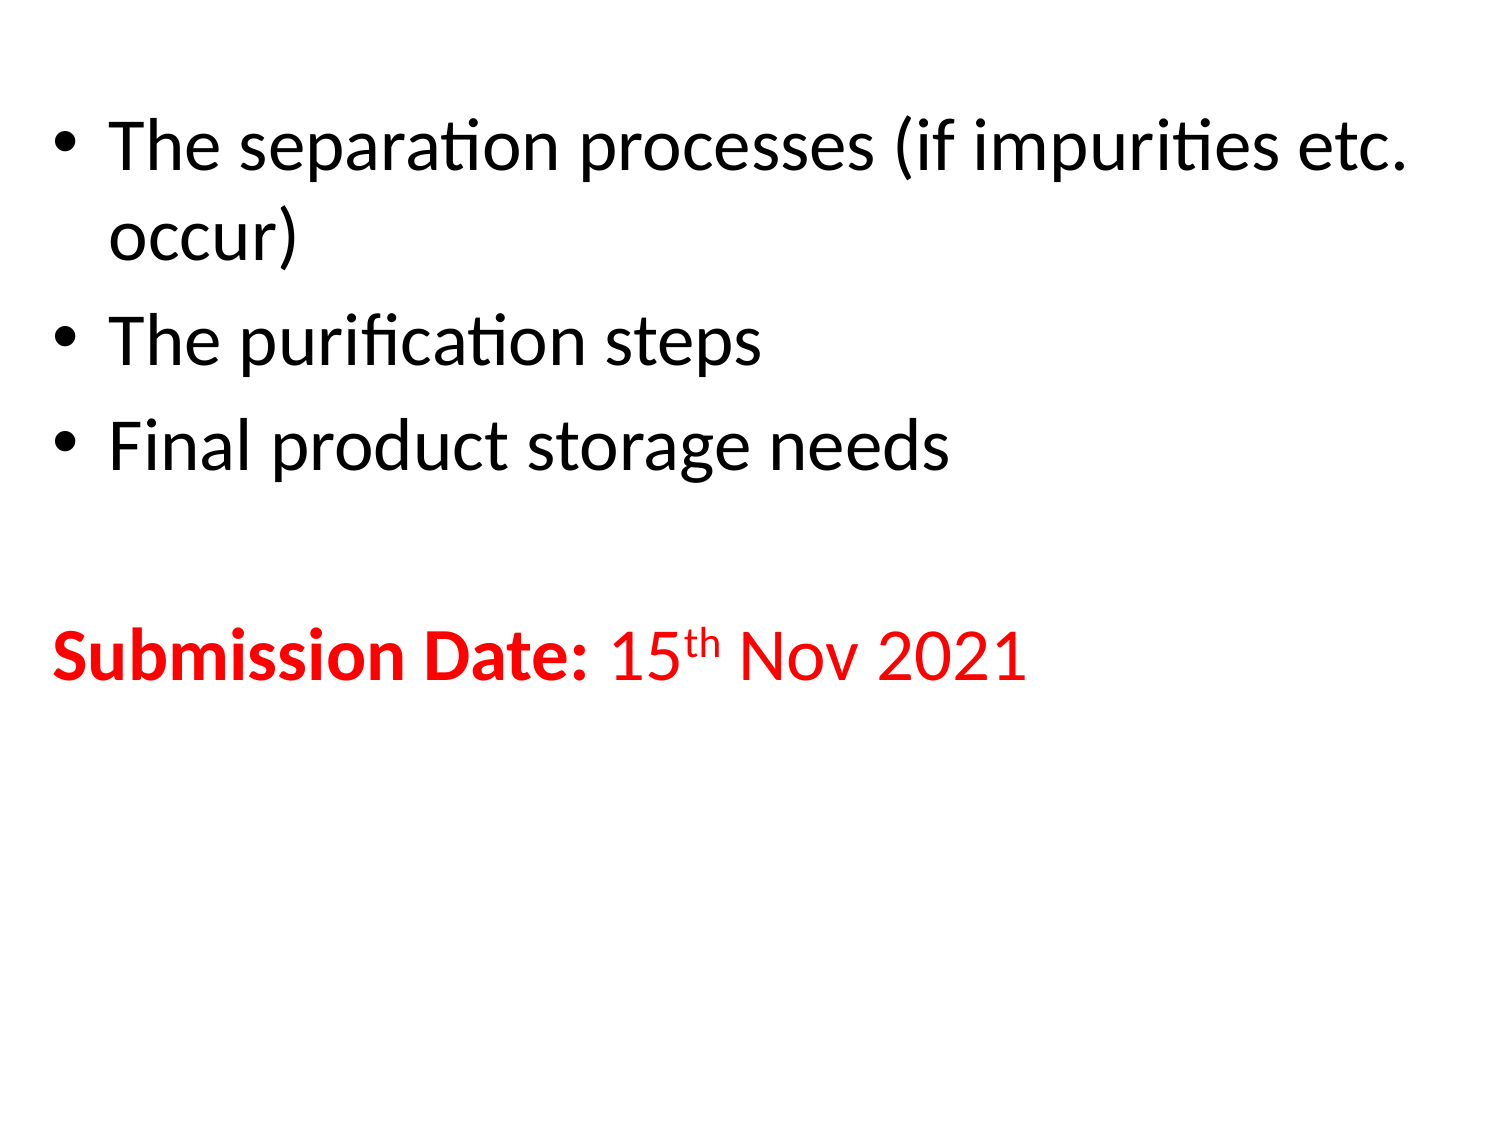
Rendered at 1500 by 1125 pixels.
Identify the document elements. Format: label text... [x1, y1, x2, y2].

list The separation processes (if impurities etc. occur) The purification steps Final product storage needs Submission Date: 15th Nov 2021 [37, 87, 1475, 980]
